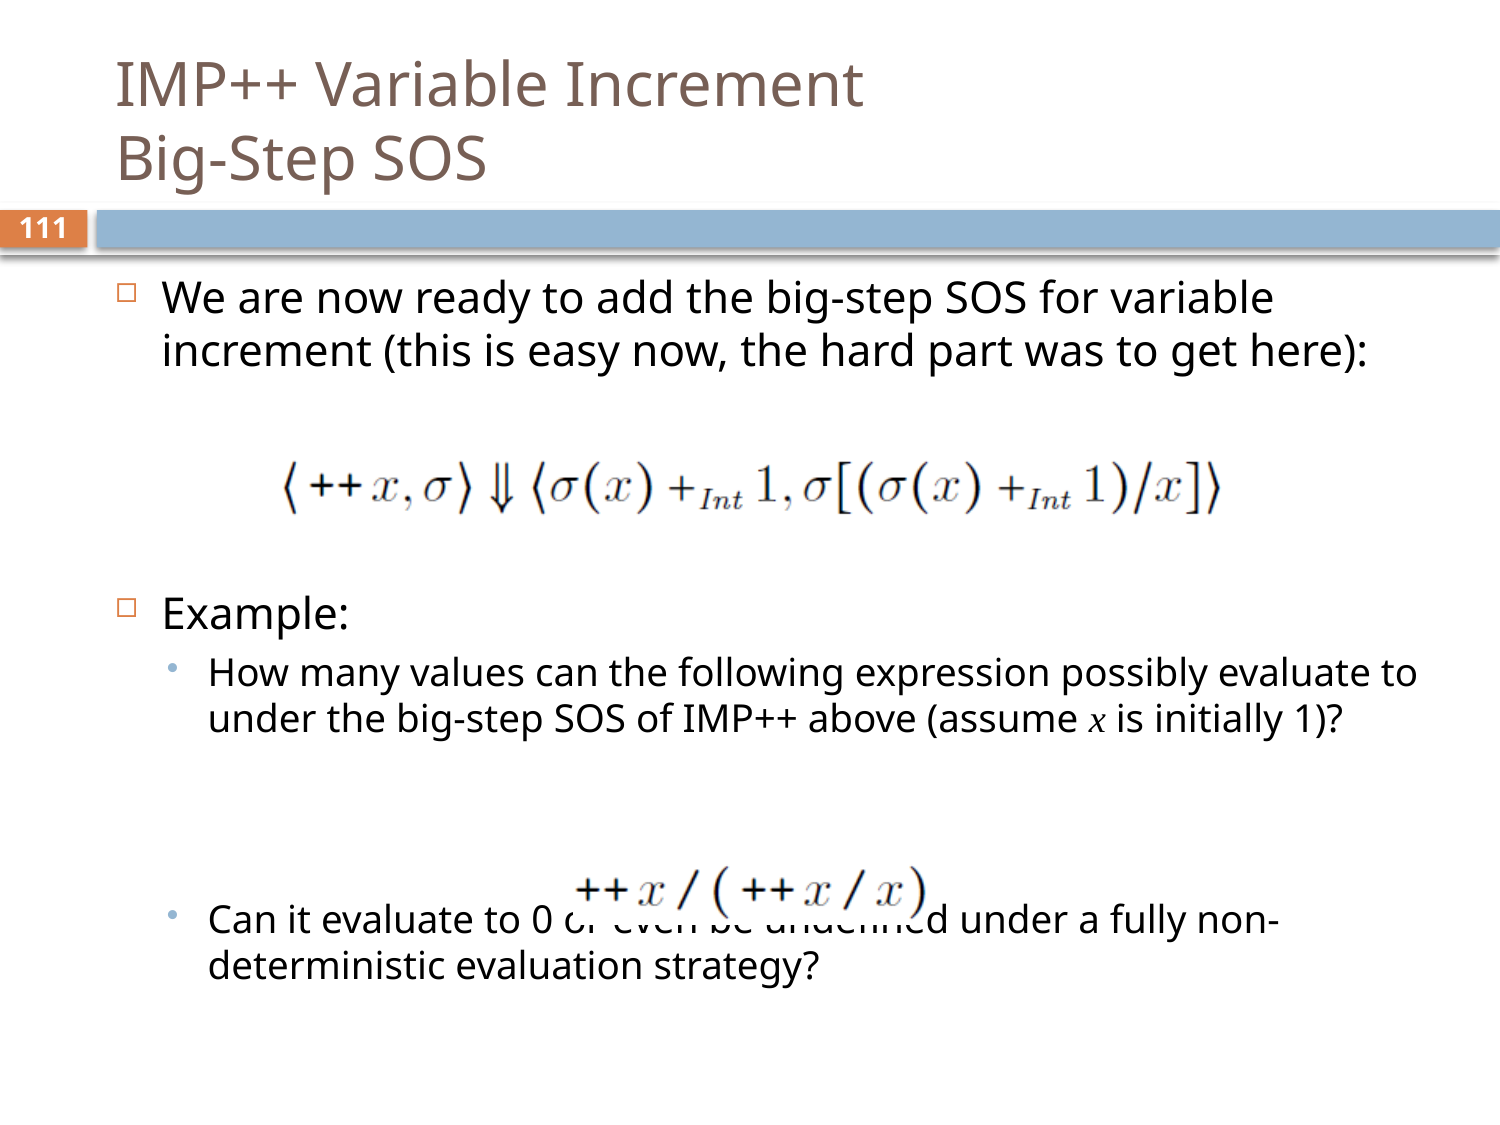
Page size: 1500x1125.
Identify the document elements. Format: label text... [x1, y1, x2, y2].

slide_number 111 [0, 208, 88, 249]
picture [270, 437, 1230, 534]
list We are now ready to add the big-step SOS for variable increment (this is easy now, the hard part was to get here): Example: How many values can the following expression possibly evaluate to under the big-step SOS of IMP++ above (assume x is initially 1)? Can it evaluate to 0 or even be undefined under a fully non-deterministic evaluation strategy? [100, 262, 1438, 1075]
title IMP++ Variable Increment Big-Step SOS [100, 37, 1438, 200]
picture [573, 862, 927, 926]
